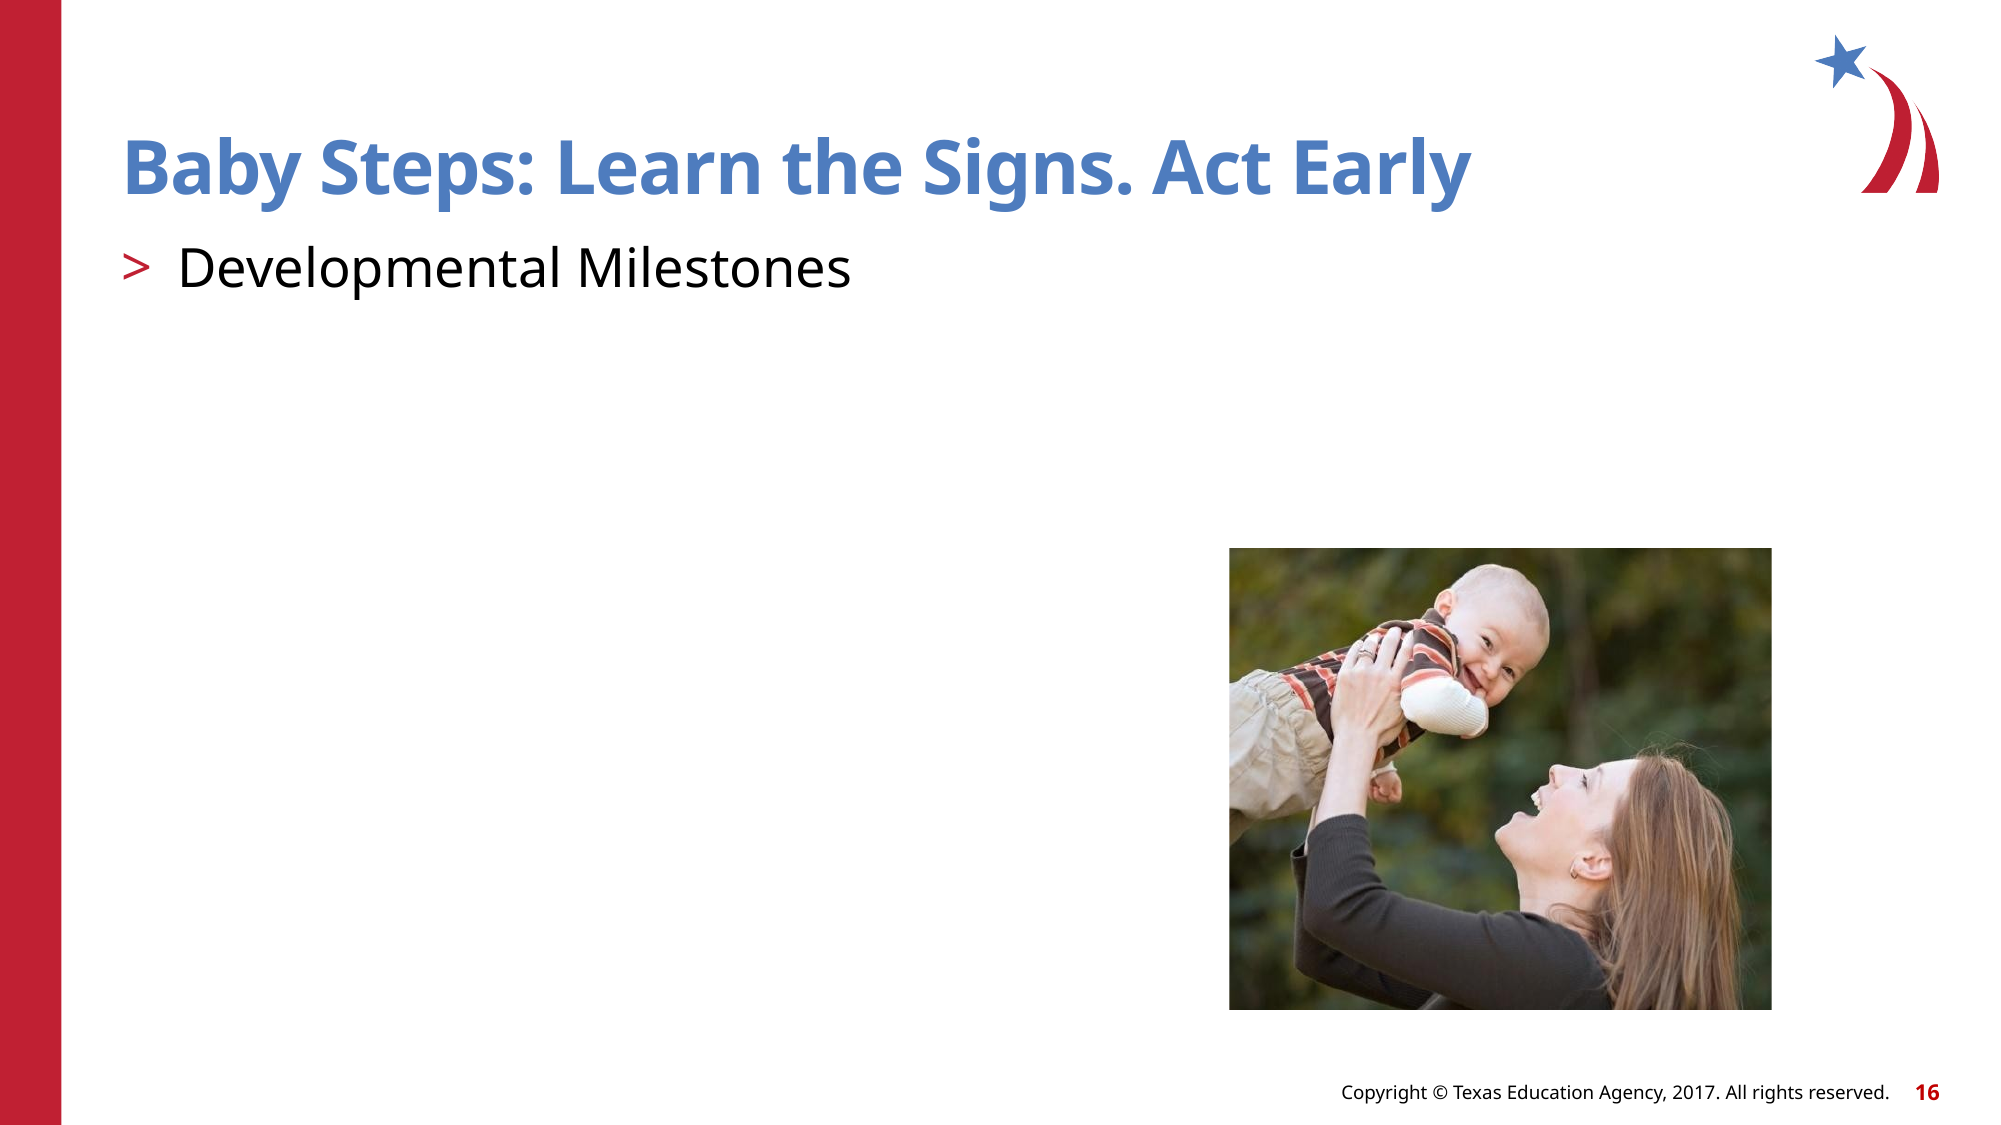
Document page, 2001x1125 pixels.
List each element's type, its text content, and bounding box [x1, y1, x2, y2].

list Developmental Milestones [121, 233, 1000, 1010]
title Baby Steps: Learn the Signs. Act Early [121, 66, 1772, 211]
picture [1814, 34, 1939, 193]
text_box [1229, 548, 1772, 1010]
